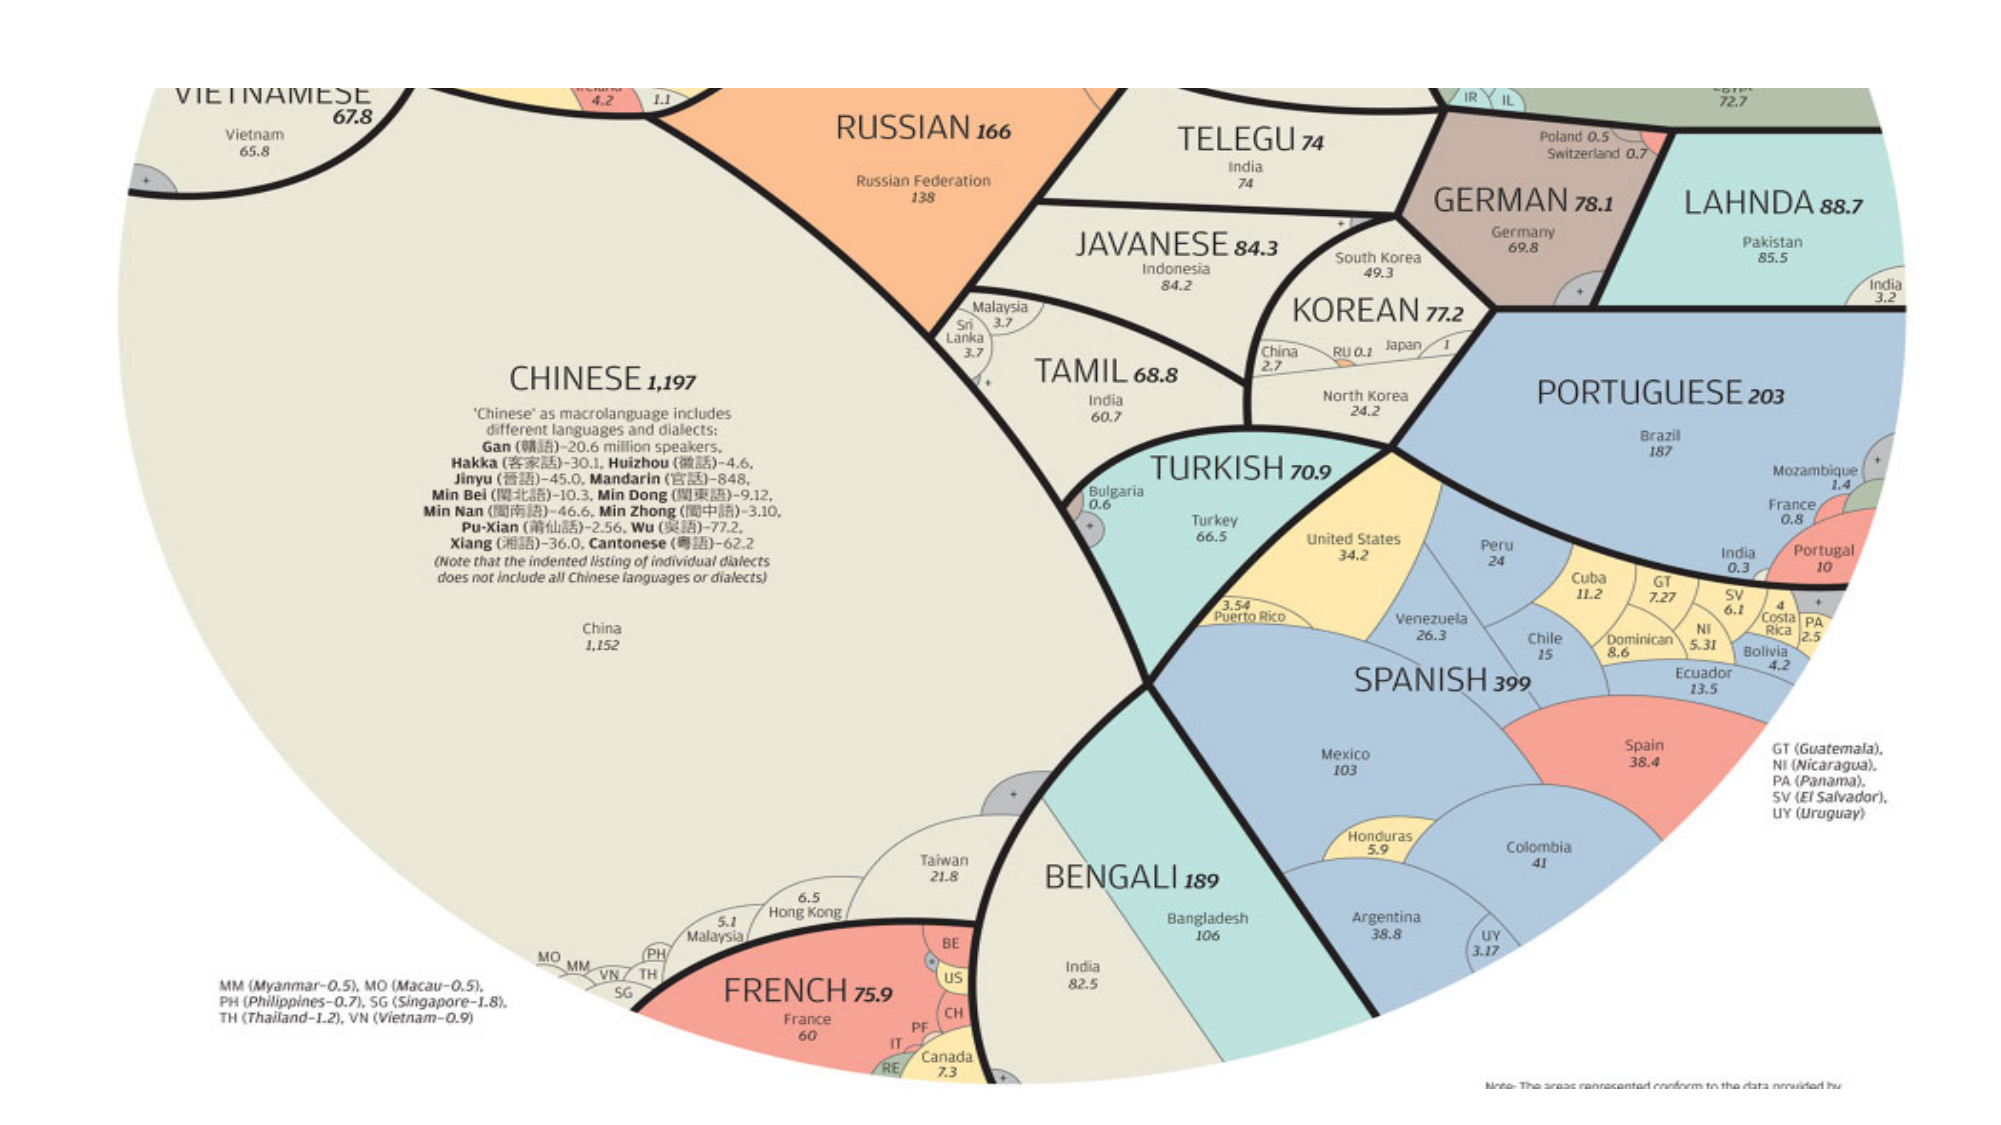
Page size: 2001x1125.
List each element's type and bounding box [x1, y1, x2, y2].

picture [94, 88, 1938, 1089]
